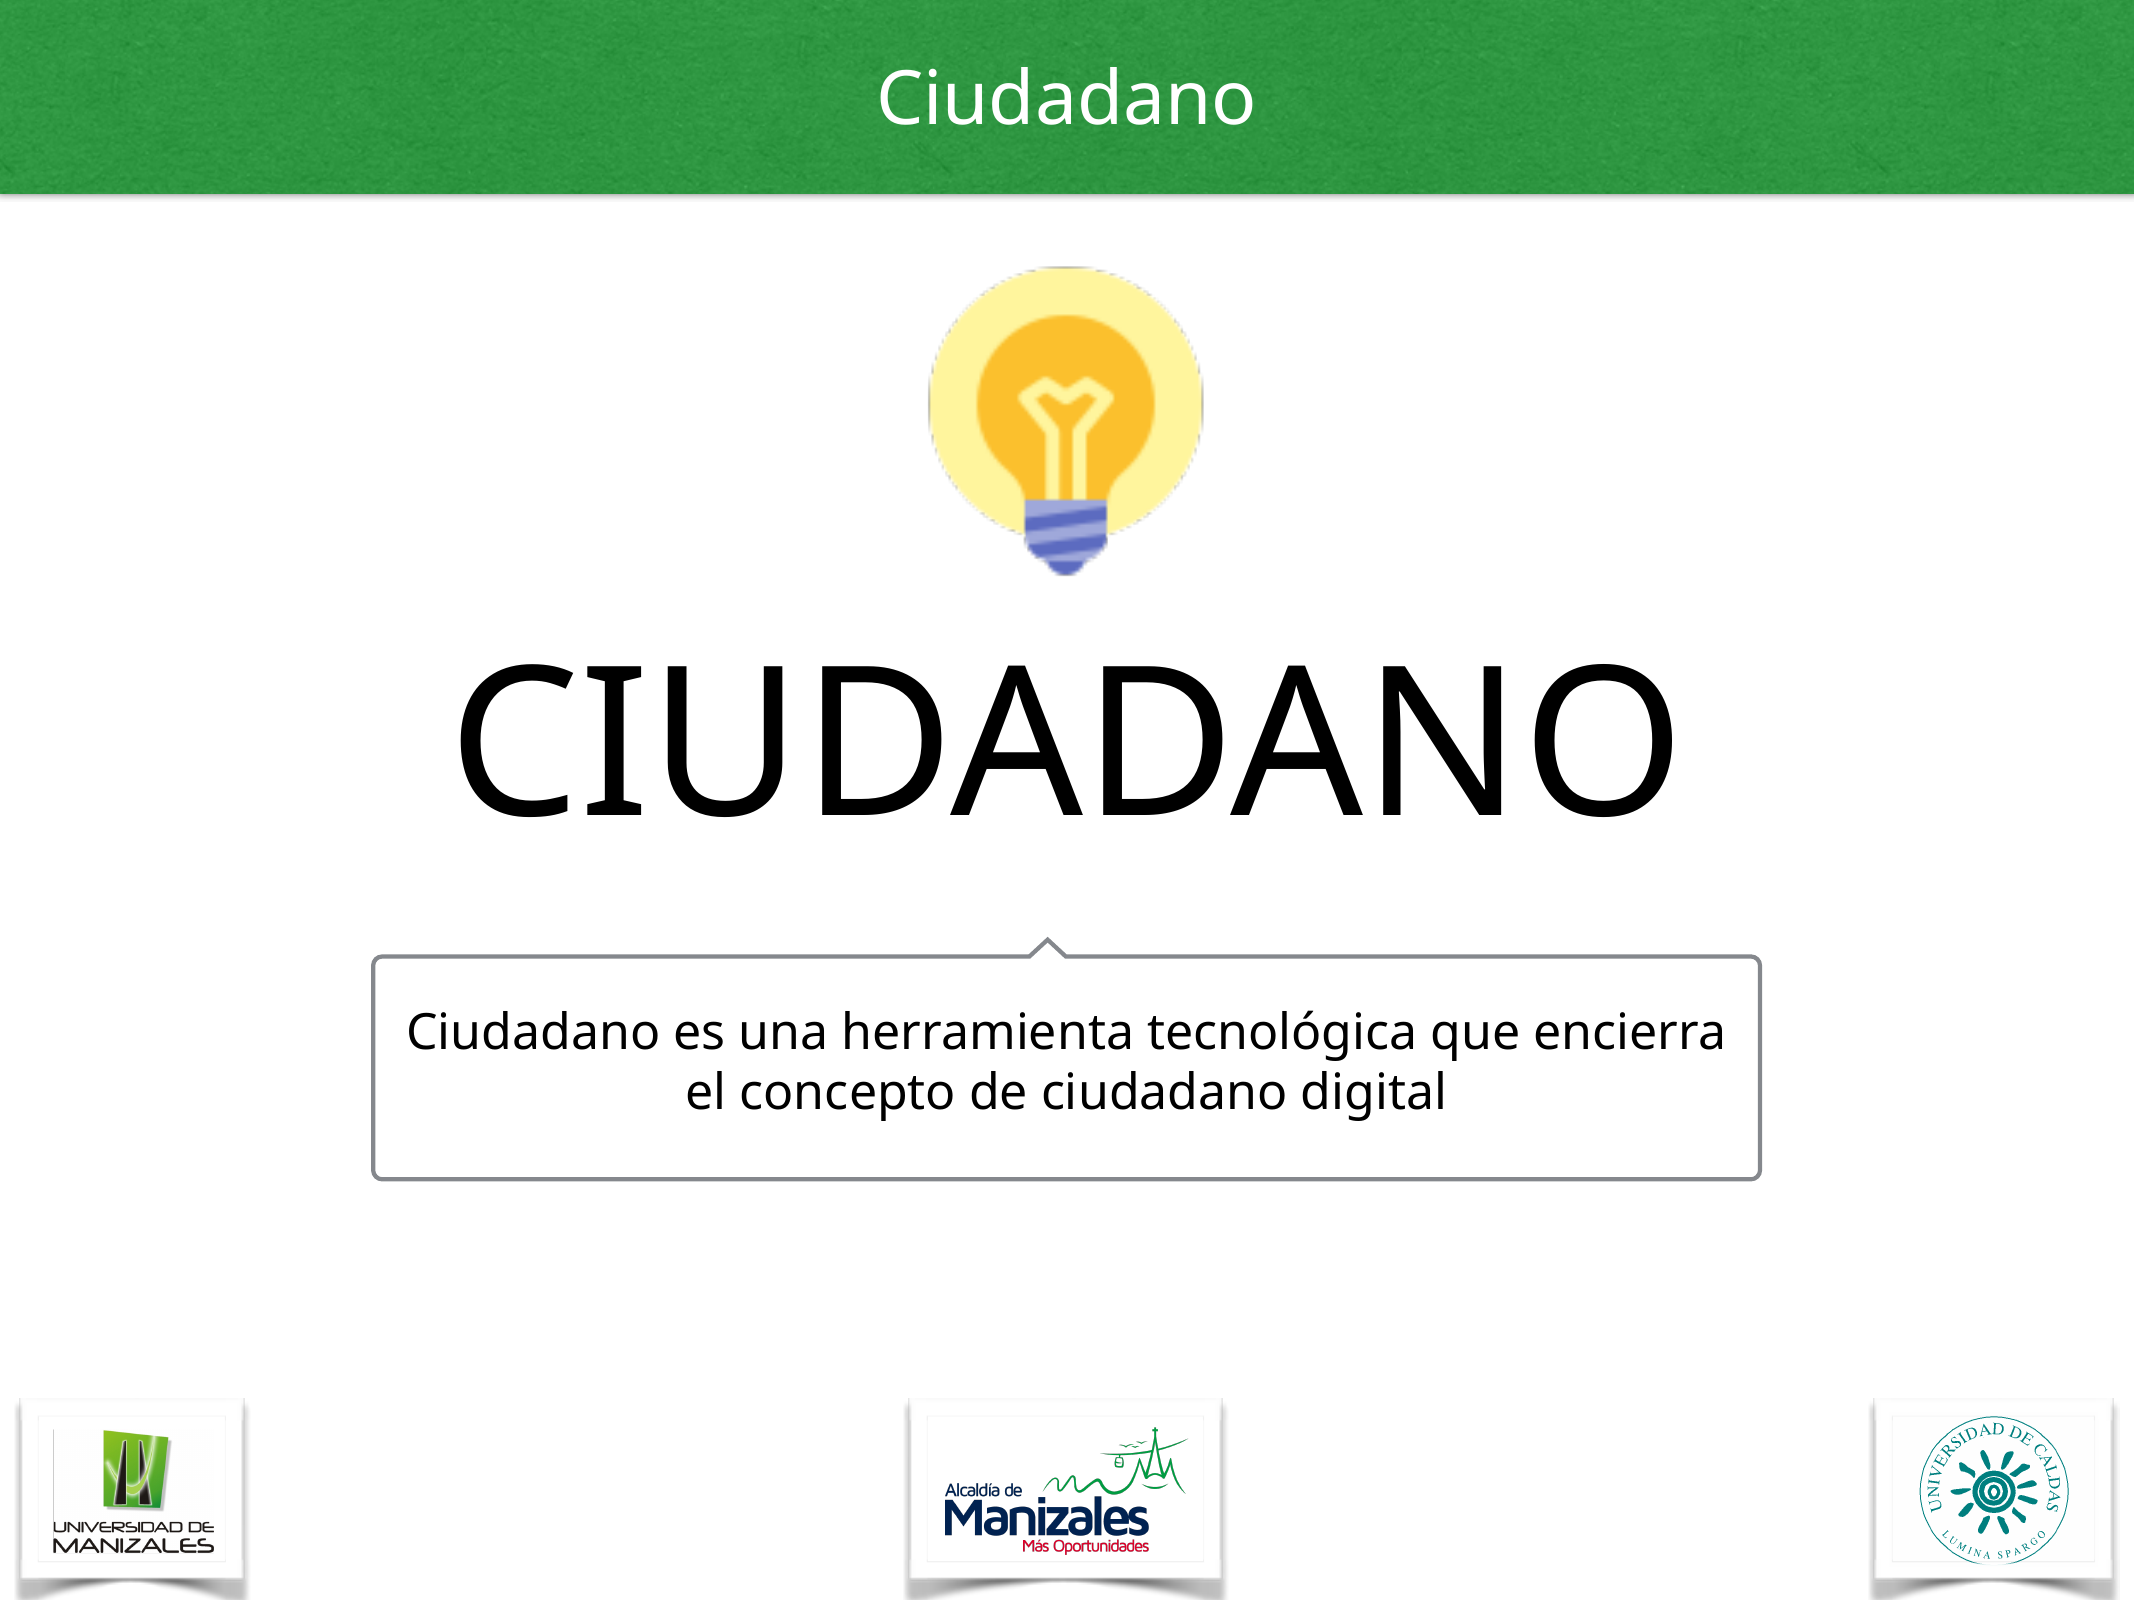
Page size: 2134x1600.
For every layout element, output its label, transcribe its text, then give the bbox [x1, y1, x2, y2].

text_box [14, 1397, 253, 1600]
text_box Ciudadano es una herramienta tecnológica que encierra el concepto de ciudadano digital [373, 939, 1761, 1180]
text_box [1868, 1397, 2120, 1600]
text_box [902, 1397, 1231, 1600]
text_box CIUDADANO [439, 598, 1694, 866]
text_box Ciudadano [0, 0, 2134, 194]
picture [902, 254, 1231, 583]
